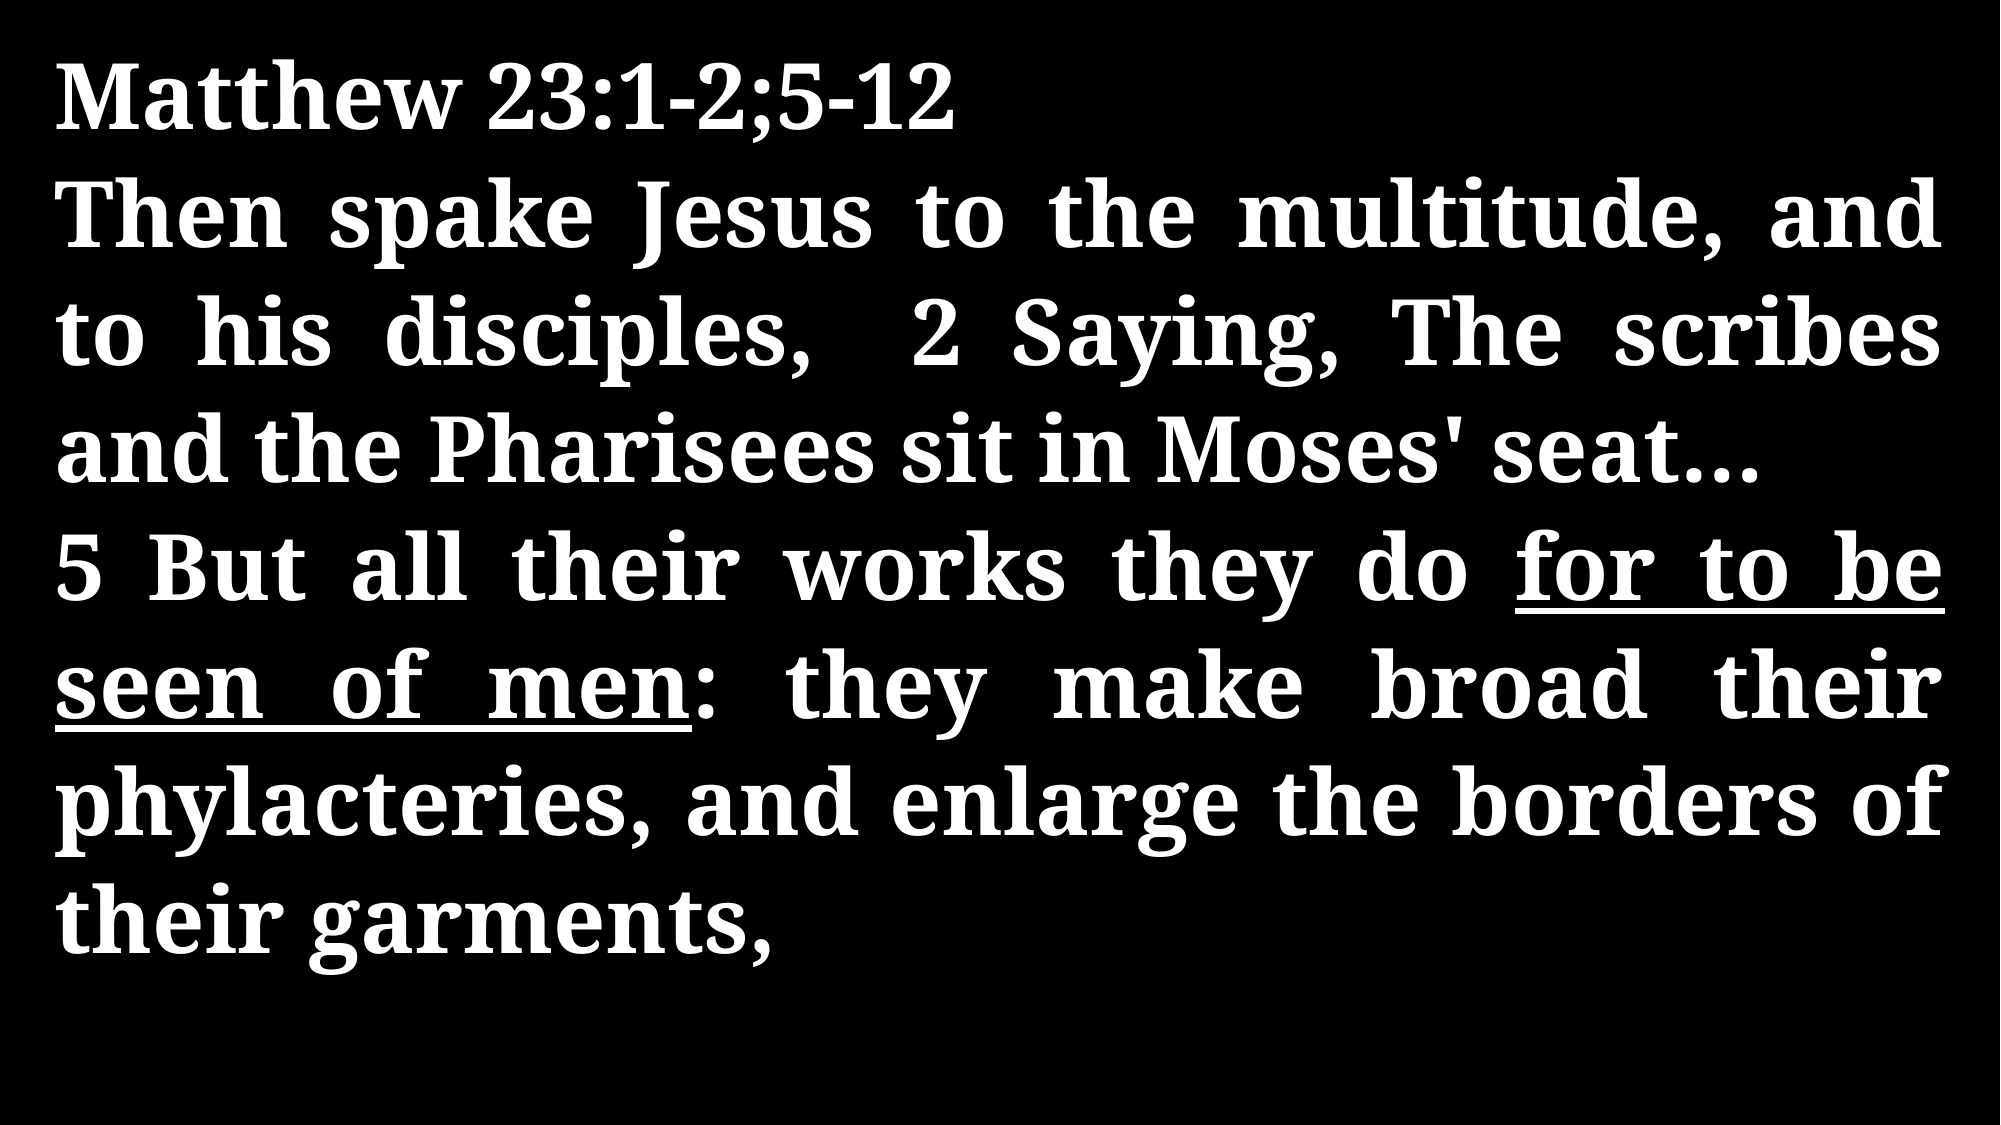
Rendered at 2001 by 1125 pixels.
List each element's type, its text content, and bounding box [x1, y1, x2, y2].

text_box Matthew 23:1-2;5-12 Then spake Jesus to the multitude, and to his disciples, 2 Saying, The scribes and the Pharisees sit in Moses' seat… 5 But all their works they do for to be seen of men: they make broad their phylacteries, and enlarge the borders of their garments, [39, 23, 1961, 980]
